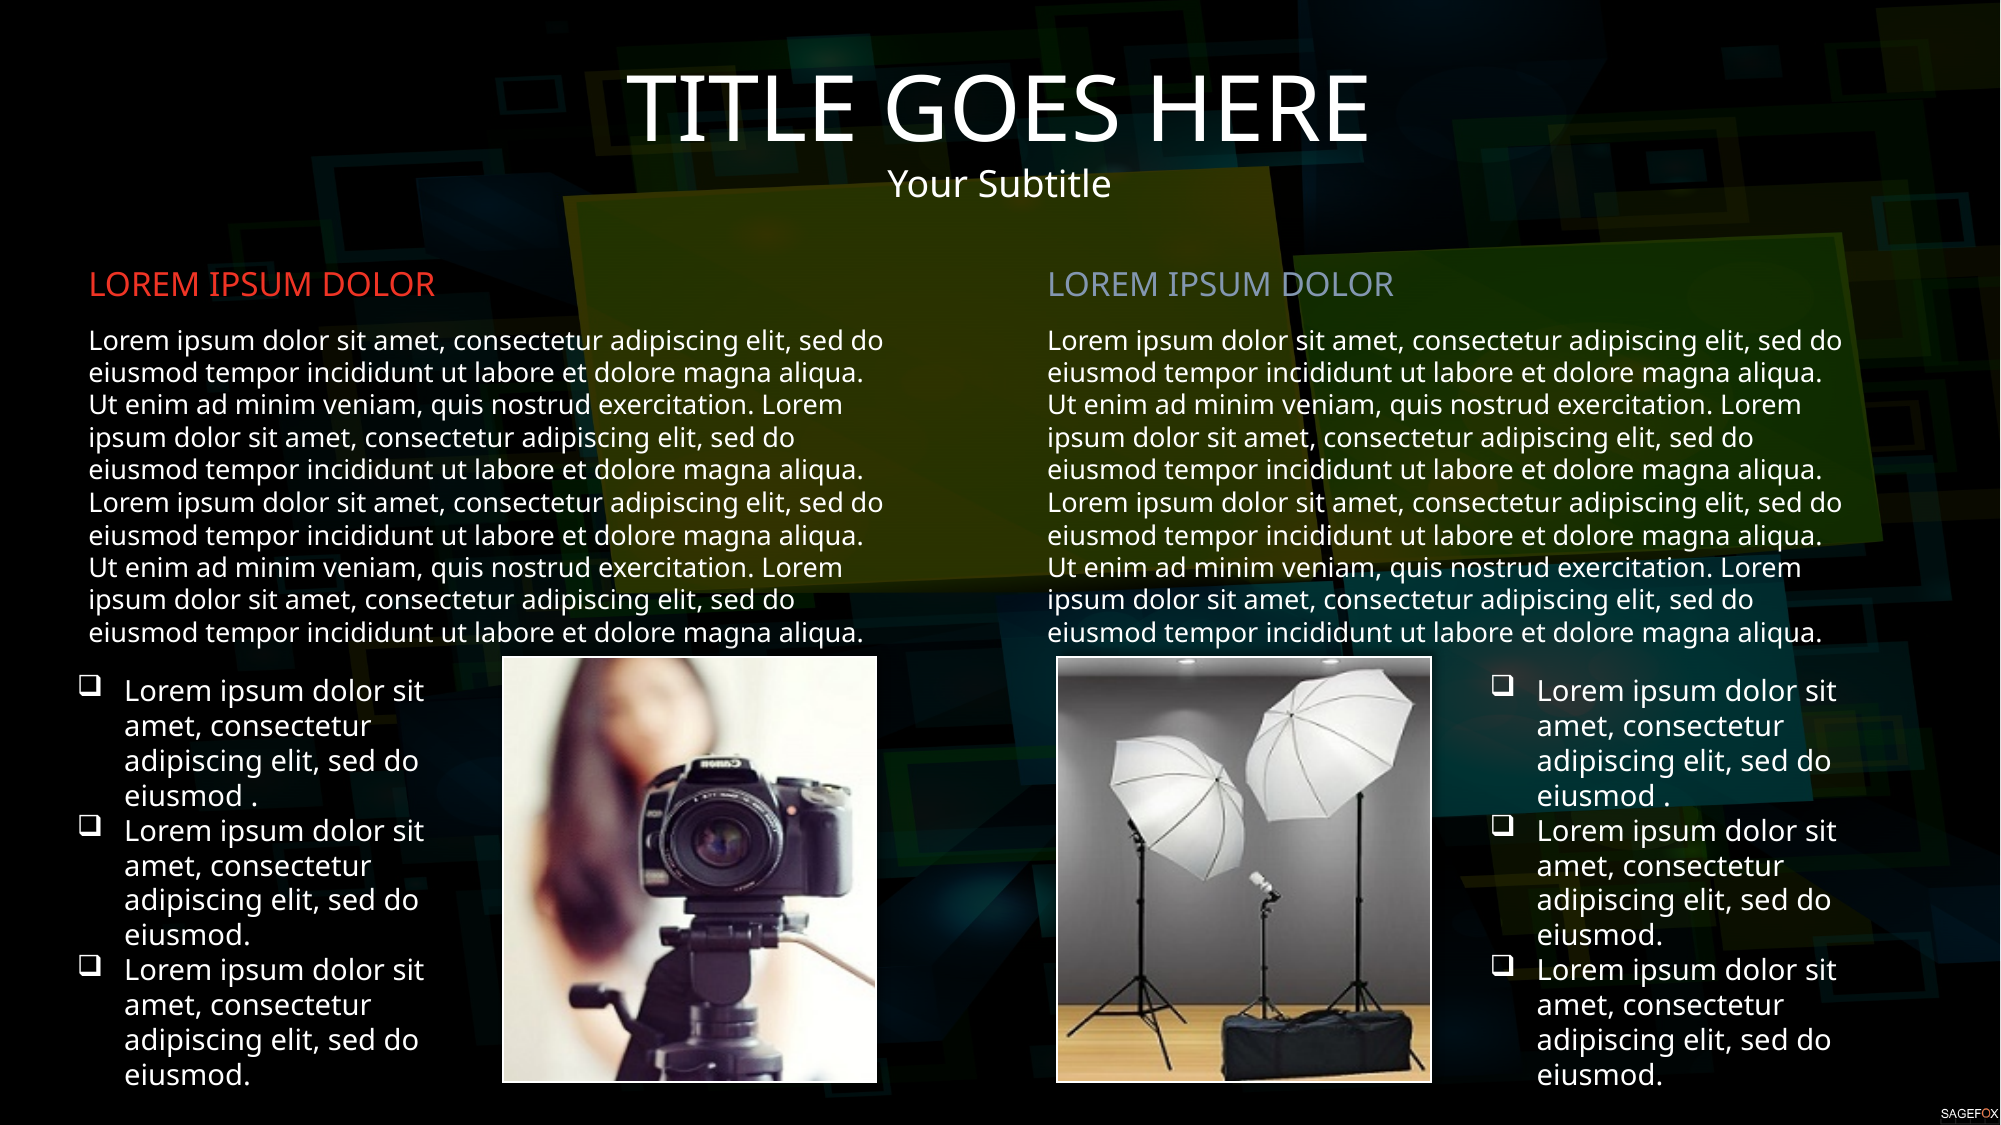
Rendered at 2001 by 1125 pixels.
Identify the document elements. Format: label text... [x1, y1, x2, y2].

text_box Lorem ipsum dolor sit amet, consectetur adipiscing elit, sed do eiusmod . Lorem ipsum dolor sit amet, consectetur adipiscing elit, sed do eiusmod. Lorem ipsum dolor sit amet, consectetur adipiscing elit, sed do eiusmod. [1474, 639, 1916, 1099]
text_box [1056, 656, 1432, 1083]
text_box LOREM IPSUM DOLOR Lorem ipsum dolor sit amet, consectetur adipiscing elit, sed do eiusmod tempor incididunt ut labore et dolore magna aliqua. Ut enim ad minim veniam, quis nostrud exercitation. Lorem ipsum dolor sit amet, consectetur adipiscing elit, sed do eiusmod tempor incididunt ut labore et dolore magna aliqua. Lorem ipsum dolor sit amet, consectetur adipiscing elit, sed do eiusmod tempor incididunt ut labore et dolore magna aliqua. Ut enim ad minim veniam, quis nostrud exercitation. Lorem ipsum dolor sit amet, consectetur adipiscing elit, sed do eiusmod tempor incididunt ut labore et dolore magna aliqua. [1032, 255, 1872, 688]
text_box [502, 656, 877, 1083]
text_box LOREM IPSUM DOLOR Lorem ipsum dolor sit amet, consectetur adipiscing elit, sed do eiusmod tempor incididunt ut labore et dolore magna aliqua. Ut enim ad minim veniam, quis nostrud exercitation. Lorem ipsum dolor sit amet, consectetur adipiscing elit, sed do eiusmod tempor incididunt ut labore et dolore magna aliqua. Lorem ipsum dolor sit amet, consectetur adipiscing elit, sed do eiusmod tempor incididunt ut labore et dolore magna aliqua. Ut enim ad minim veniam, quis nostrud exercitation. Lorem ipsum dolor sit amet, consectetur adipiscing elit, sed do eiusmod tempor incididunt ut labore et dolore magna aliqua. [73, 255, 913, 688]
text_box TITLE GOES HERE Your Subtitle [548, 42, 1452, 212]
picture [0, 0, 2001, 1125]
text_box Lorem ipsum dolor sit amet, consectetur adipiscing elit, sed do eiusmod . Lorem ipsum dolor sit amet, consectetur adipiscing elit, sed do eiusmod. Lorem ipsum dolor sit amet, consectetur adipiscing elit, sed do eiusmod. [62, 639, 503, 1099]
